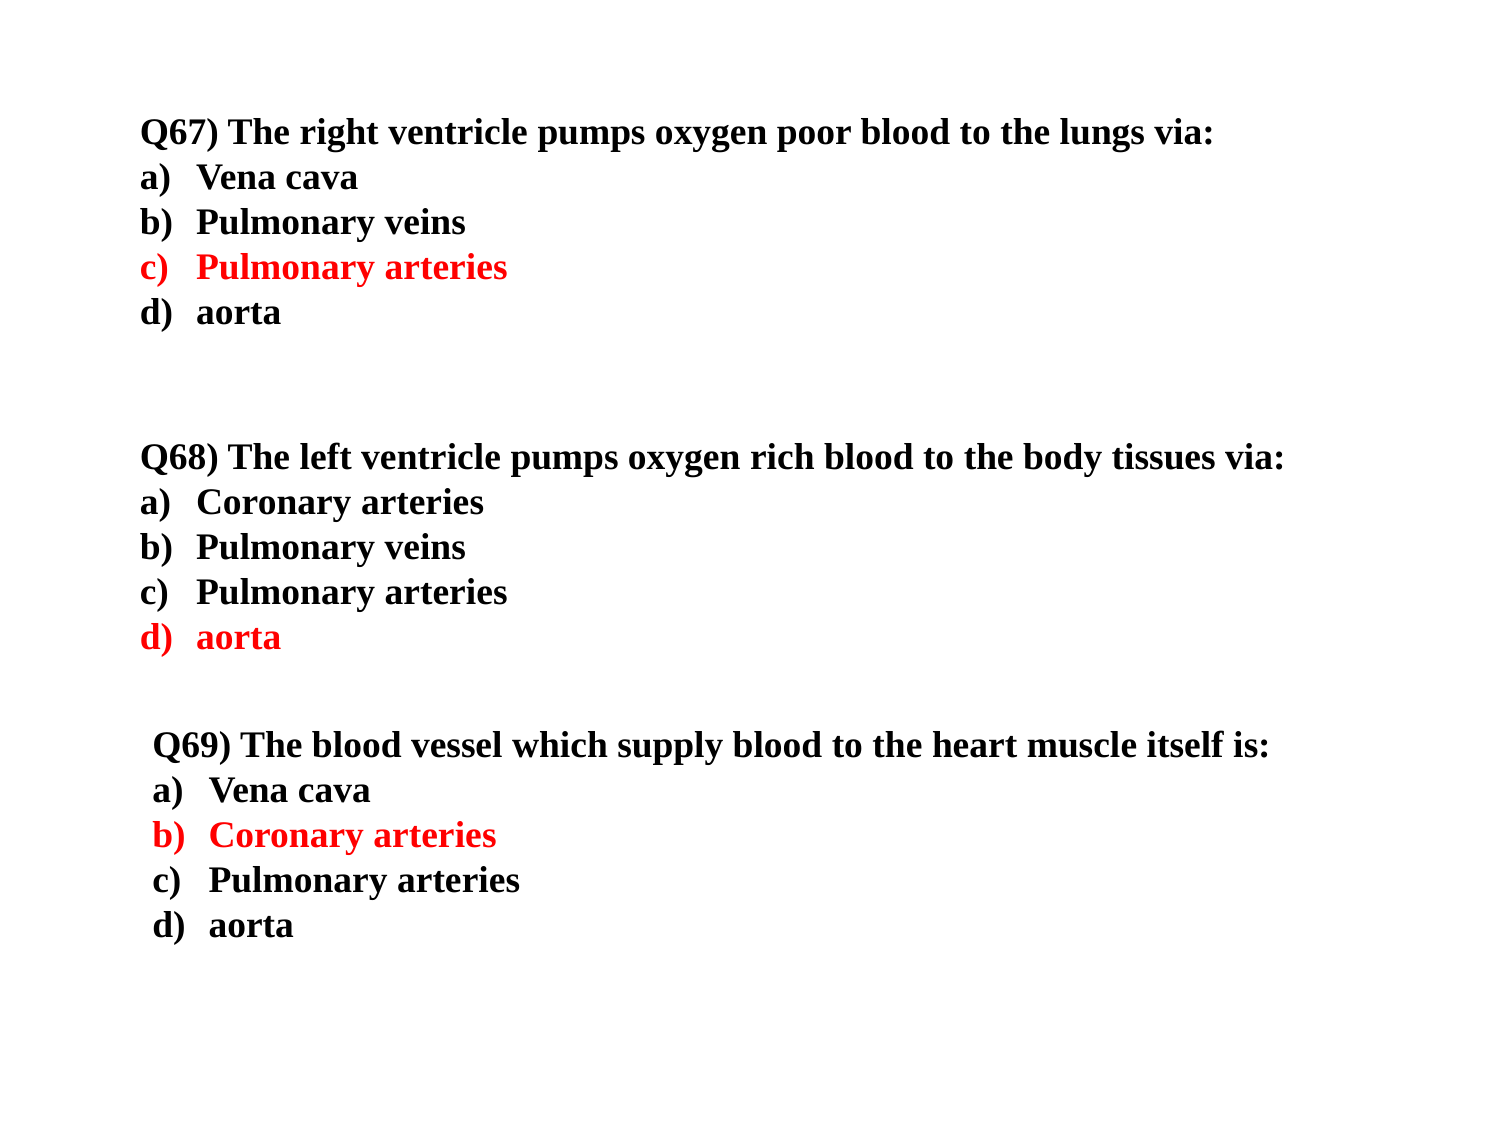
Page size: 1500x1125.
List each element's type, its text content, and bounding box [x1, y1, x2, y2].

text_box Q67) The right ventricle pumps oxygen poor blood to the lungs via: Vena cava Pulmonary veins Pulmonary arteries aorta [124, 99, 1313, 340]
text_box Q68) The left ventricle pumps oxygen rich blood to the body tissues via: Coronary arteries Pulmonary veins Pulmonary arteries aorta [124, 424, 1338, 665]
text_box Q69) The blood vessel which supply blood to the heart muscle itself is: Vena cava Coronary arteries Pulmonary arteries aorta [137, 712, 1363, 953]
